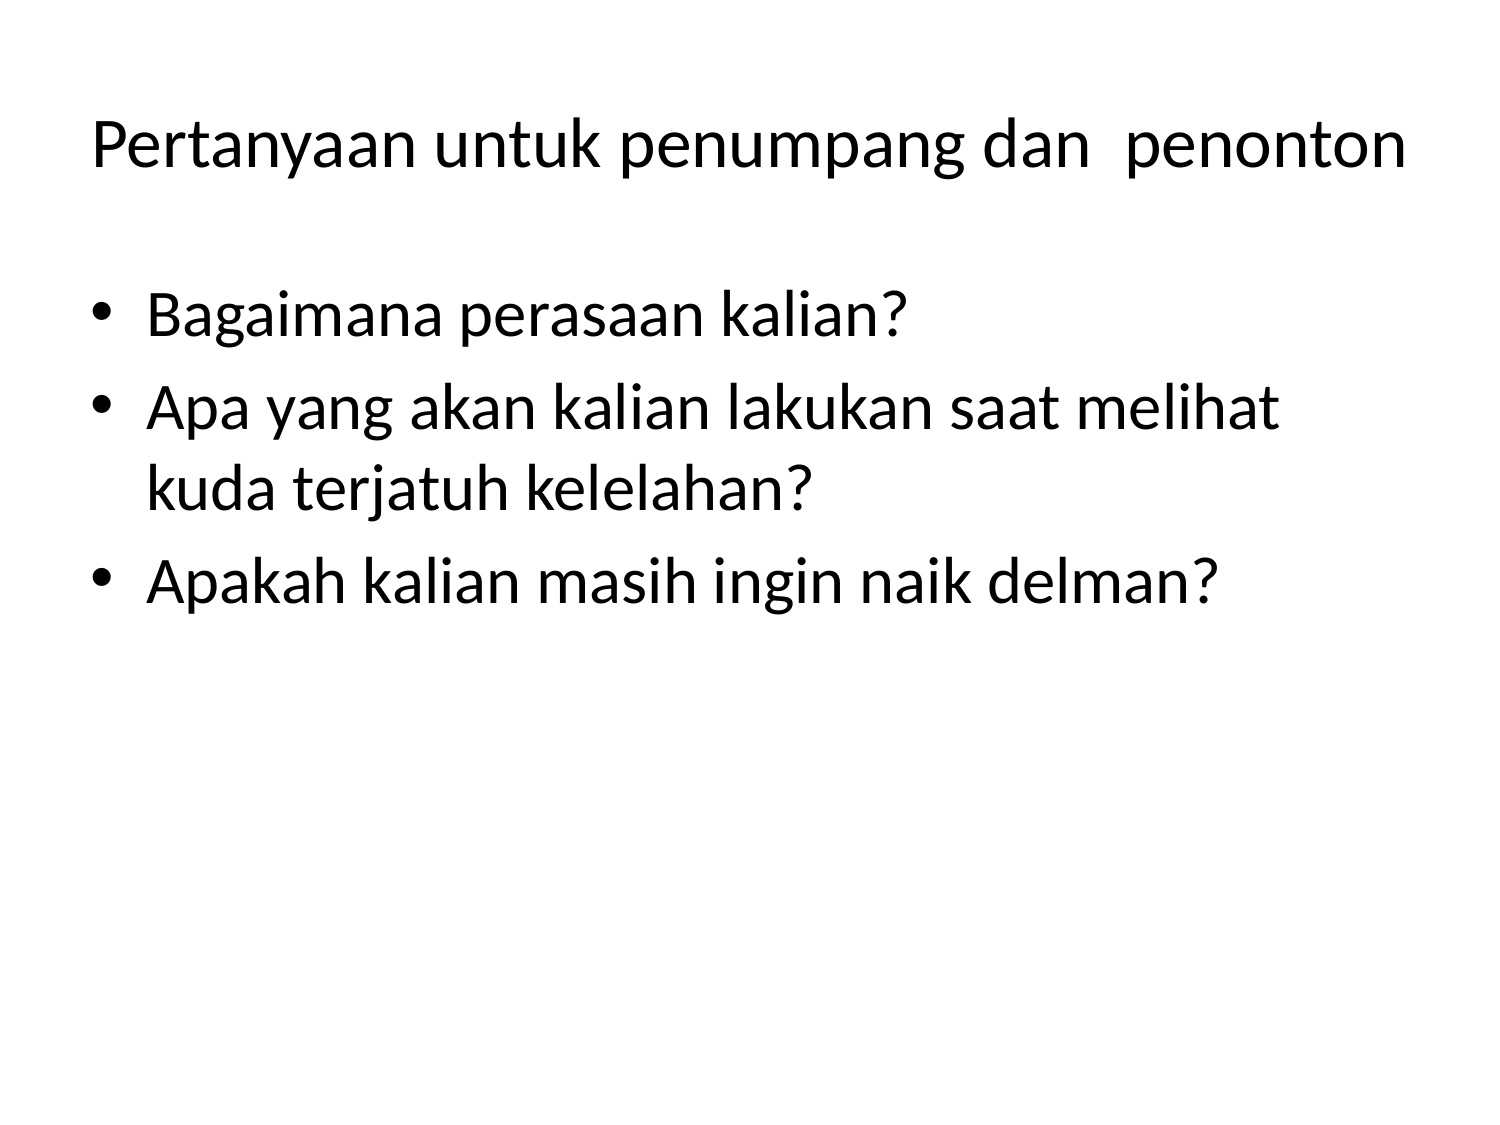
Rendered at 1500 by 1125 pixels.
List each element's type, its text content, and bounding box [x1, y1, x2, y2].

list Bagaimana perasaan kalian? Apa yang akan kalian lakukan saat melihat kuda terjatuh kelelahan? Apakah kalian masih ingin naik delman? [75, 262, 1425, 1005]
title Pertanyaan untuk penumpang dan penonton [75, 45, 1425, 233]
